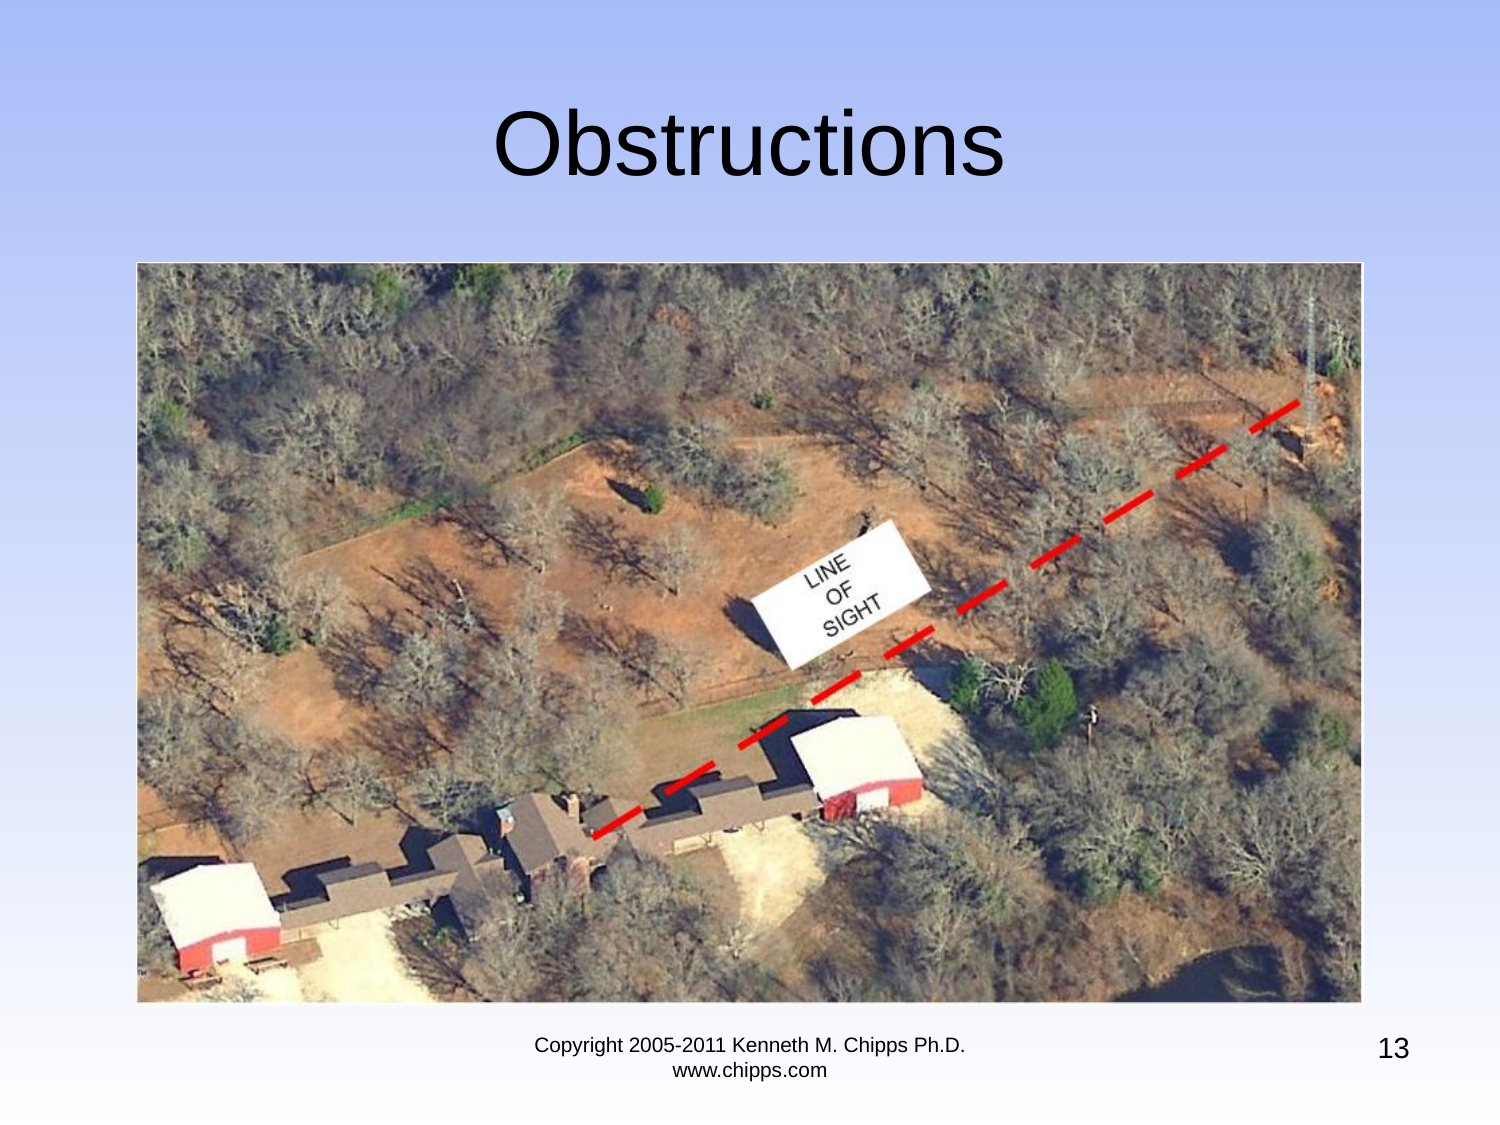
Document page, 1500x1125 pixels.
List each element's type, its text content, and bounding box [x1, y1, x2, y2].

slide_number 13 [1074, 1021, 1426, 1101]
title Obstructions [75, 45, 1425, 233]
footer Copyright 2005-2011 Kenneth M. Chipps Ph.D. www.chipps.com [449, 1024, 1051, 1103]
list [136, 262, 1364, 1006]
